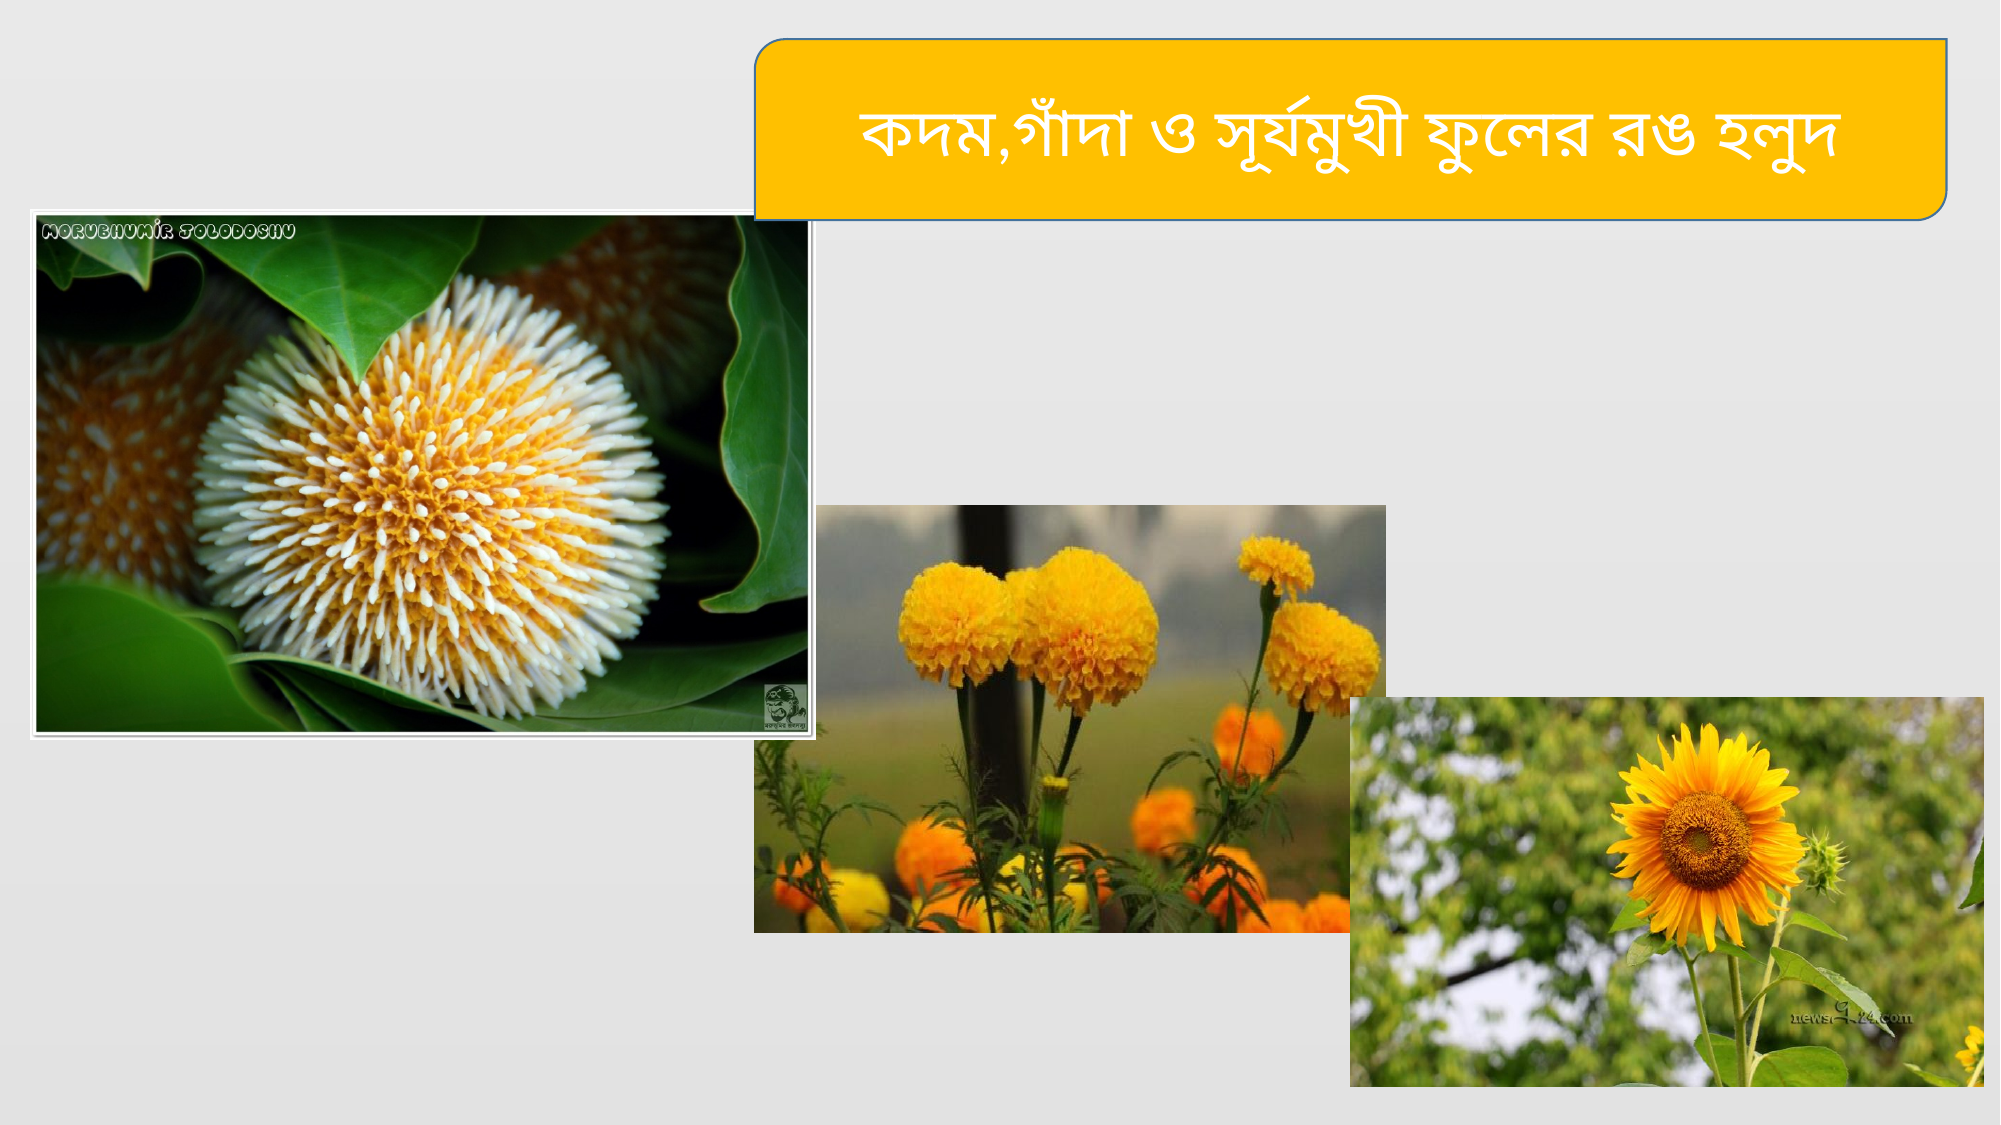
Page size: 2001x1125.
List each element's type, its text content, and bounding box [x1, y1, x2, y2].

picture [30, 209, 1984, 1087]
text_box কদম,গাঁদা ও সূর্যমুখী ফুলের রঙ হলুদ [753, 37, 1948, 222]
